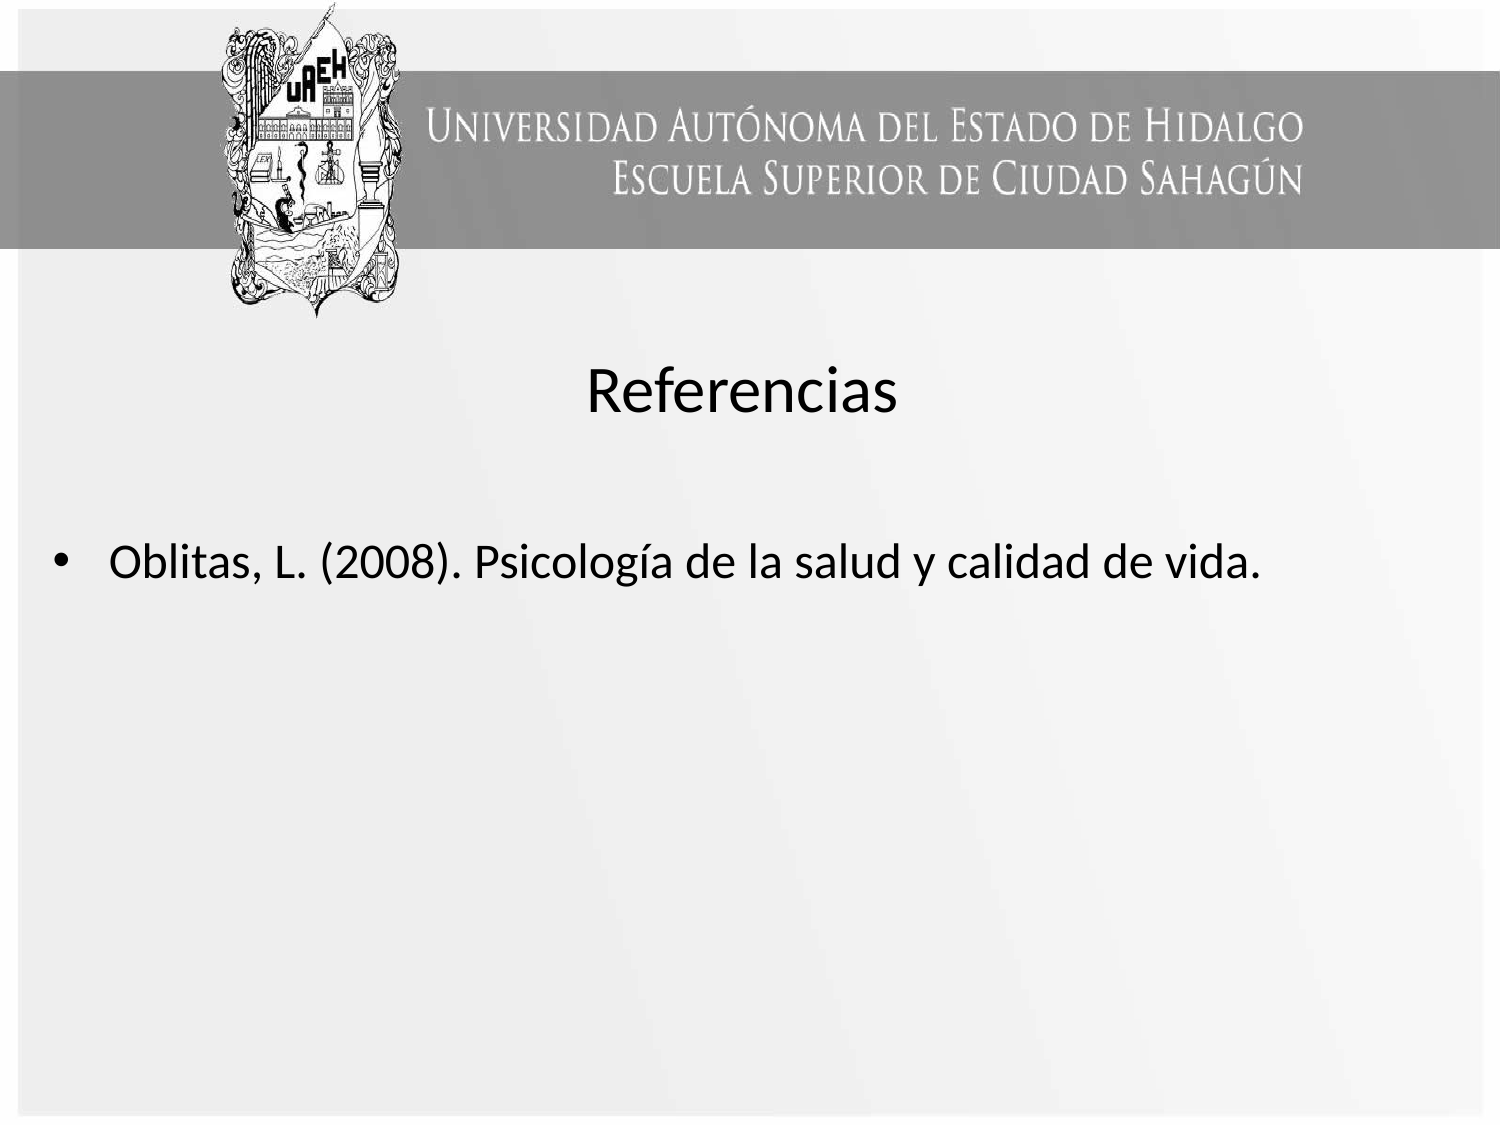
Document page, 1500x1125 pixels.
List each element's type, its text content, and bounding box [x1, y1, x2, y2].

list Referencias Oblitas, L. (2008). Psicología de la salud y calidad de vida. [37, 338, 1463, 1081]
picture [0, 0, 1500, 1125]
